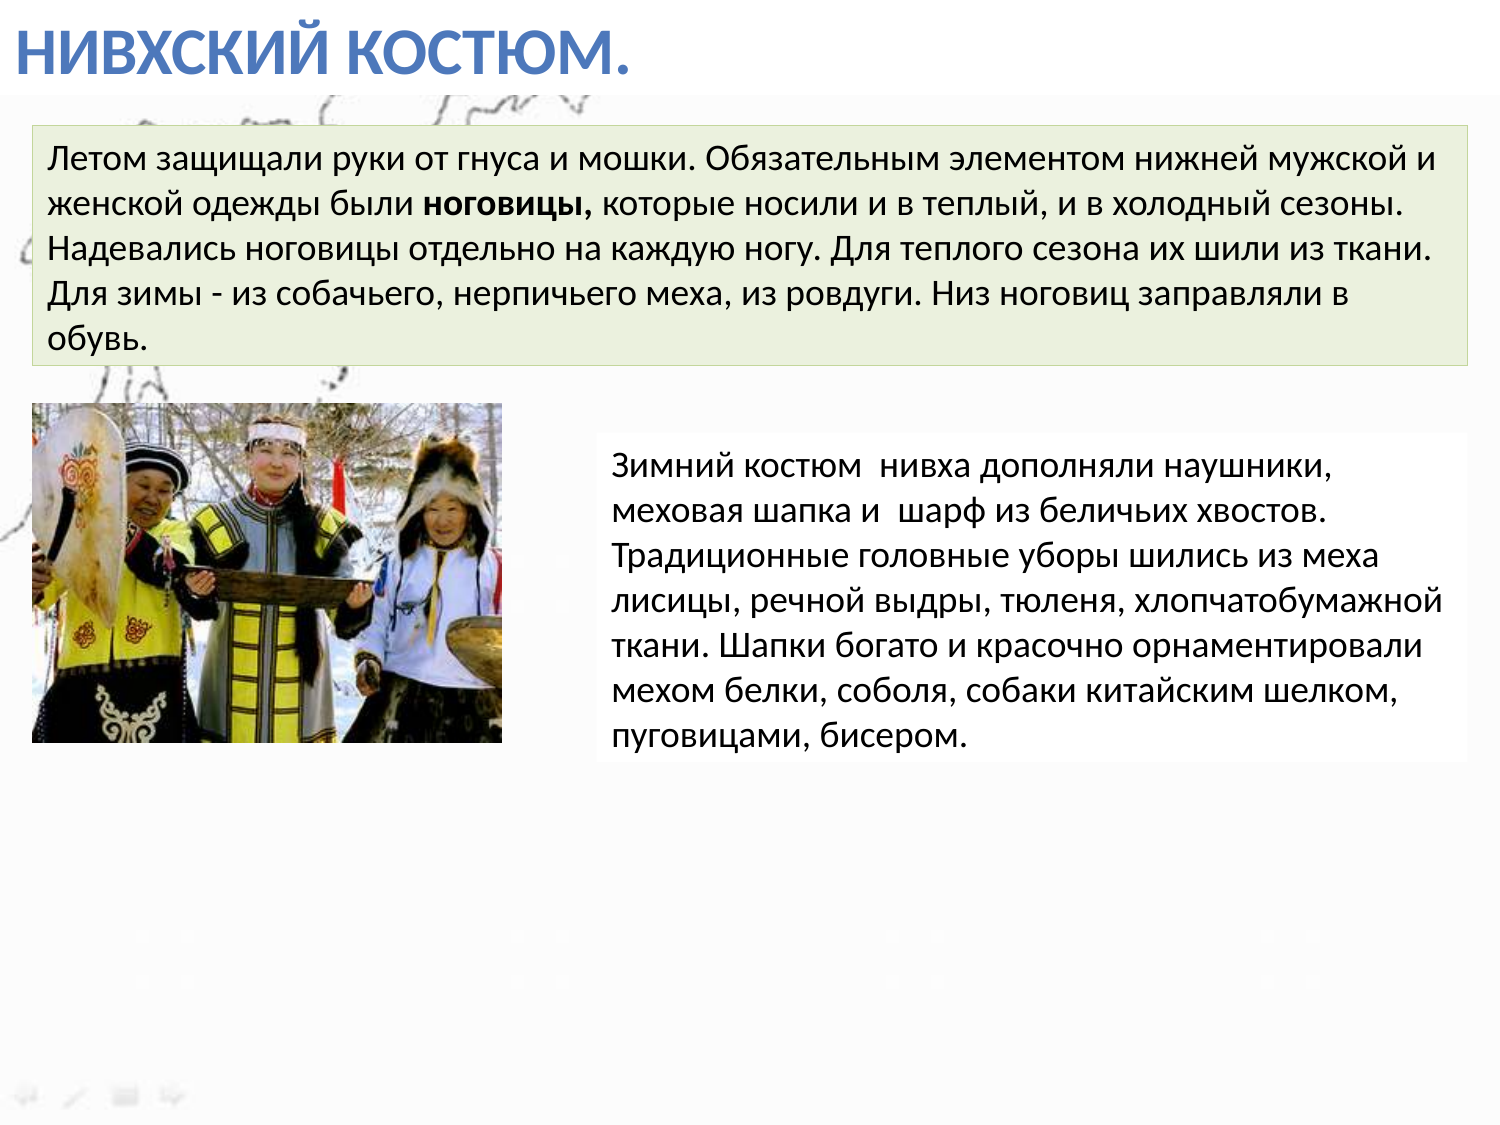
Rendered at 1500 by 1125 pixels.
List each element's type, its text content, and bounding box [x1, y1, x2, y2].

picture [0, 95, 1500, 1125]
text_box Зимний костюм нивха дополняли наушники, меховая шапка и шарф из беличьих хвостов. Традиционные головные уборы шились из меха лисицы, речной выдры, тюленя, хлопчатобумажной ткани. Шапки богато и красочно орнаментировали мехом белки, соболя, собаки китайским шелком, пуговицами, бисером. [596, 432, 1468, 763]
text_box Летом защищали руки от гнуса и мошки. Обязательным элементом нижней мужской и женской одежды были ноговицы, которые носили и в теплый, и в холодный сезоны. Надевались ноговицы отдельно на каждую ногу. Для теплого сезона их шили из ткани. Для зимы - из собачьего, нерпичьего меха, из ровдуги. Низ ноговиц заправляли в обувь. [32, 125, 1468, 366]
text_box Нивхский костюм. [0, 0, 1500, 95]
